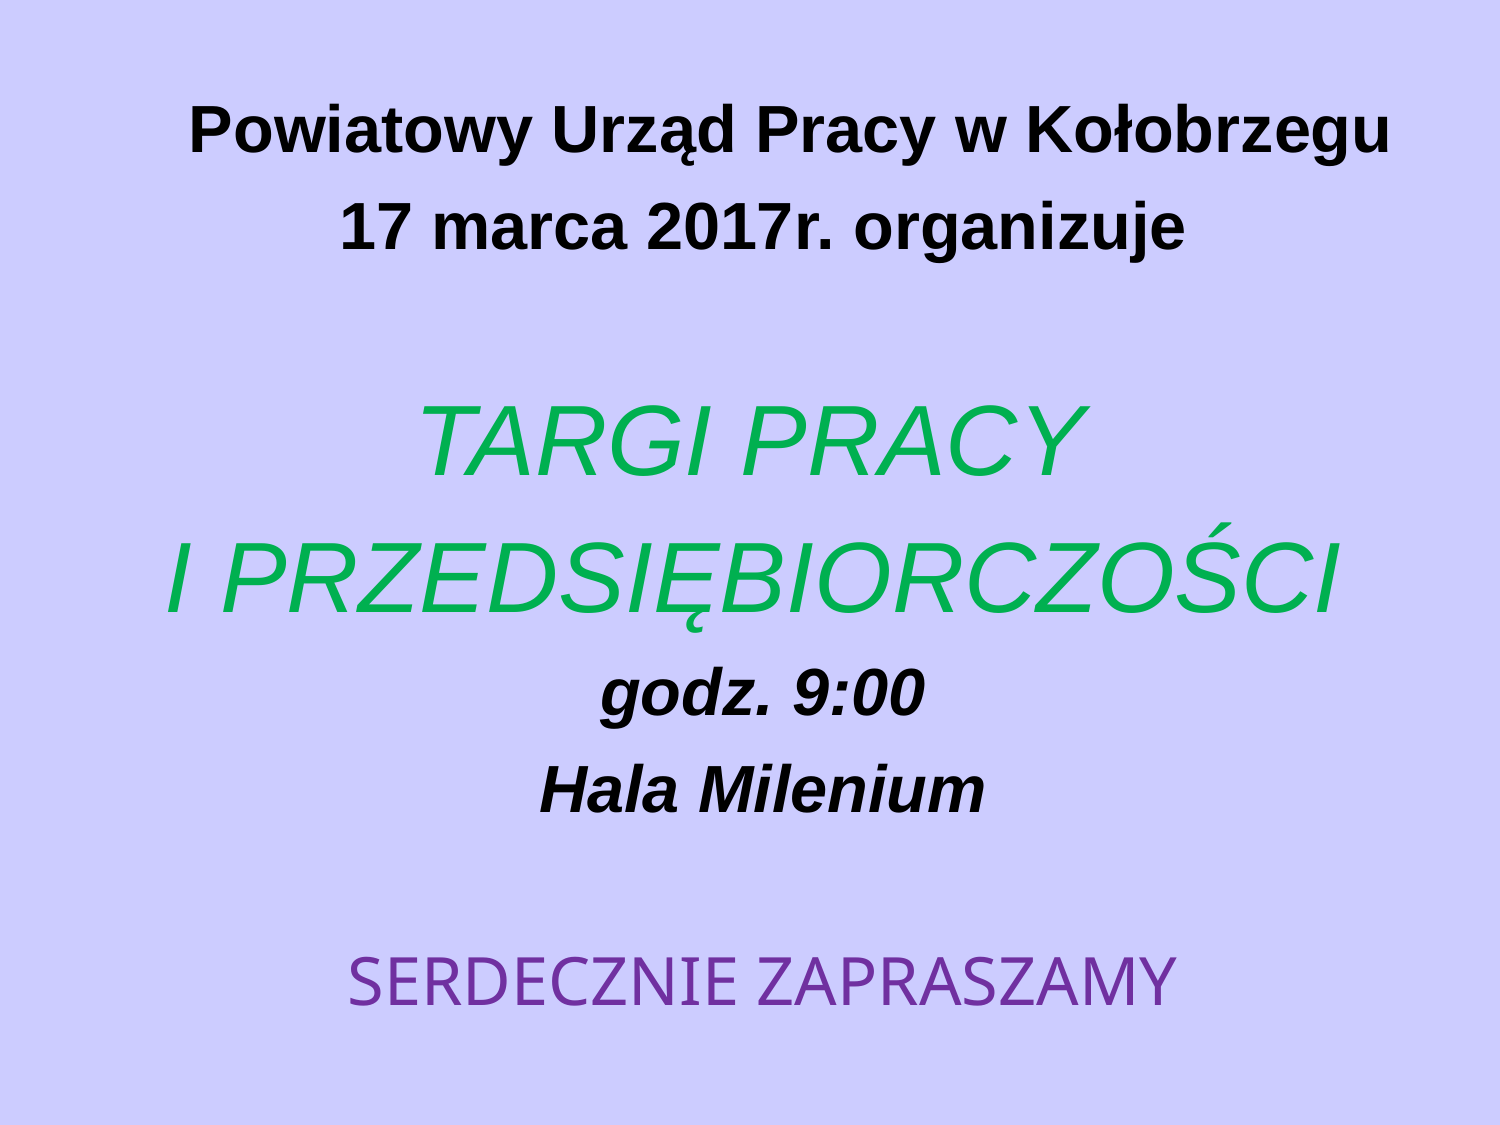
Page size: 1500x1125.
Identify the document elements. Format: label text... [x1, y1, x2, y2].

list Powiatowy Urząd Pracy w Kołobrzegu 17 marca 2017r. organizuje TARGI PRACY I PRZEDSIĘBIORCZOŚCI godz. 9:00 Hala Milenium SERDECZNIE ZAPRASZAMY [88, 77, 1438, 1024]
